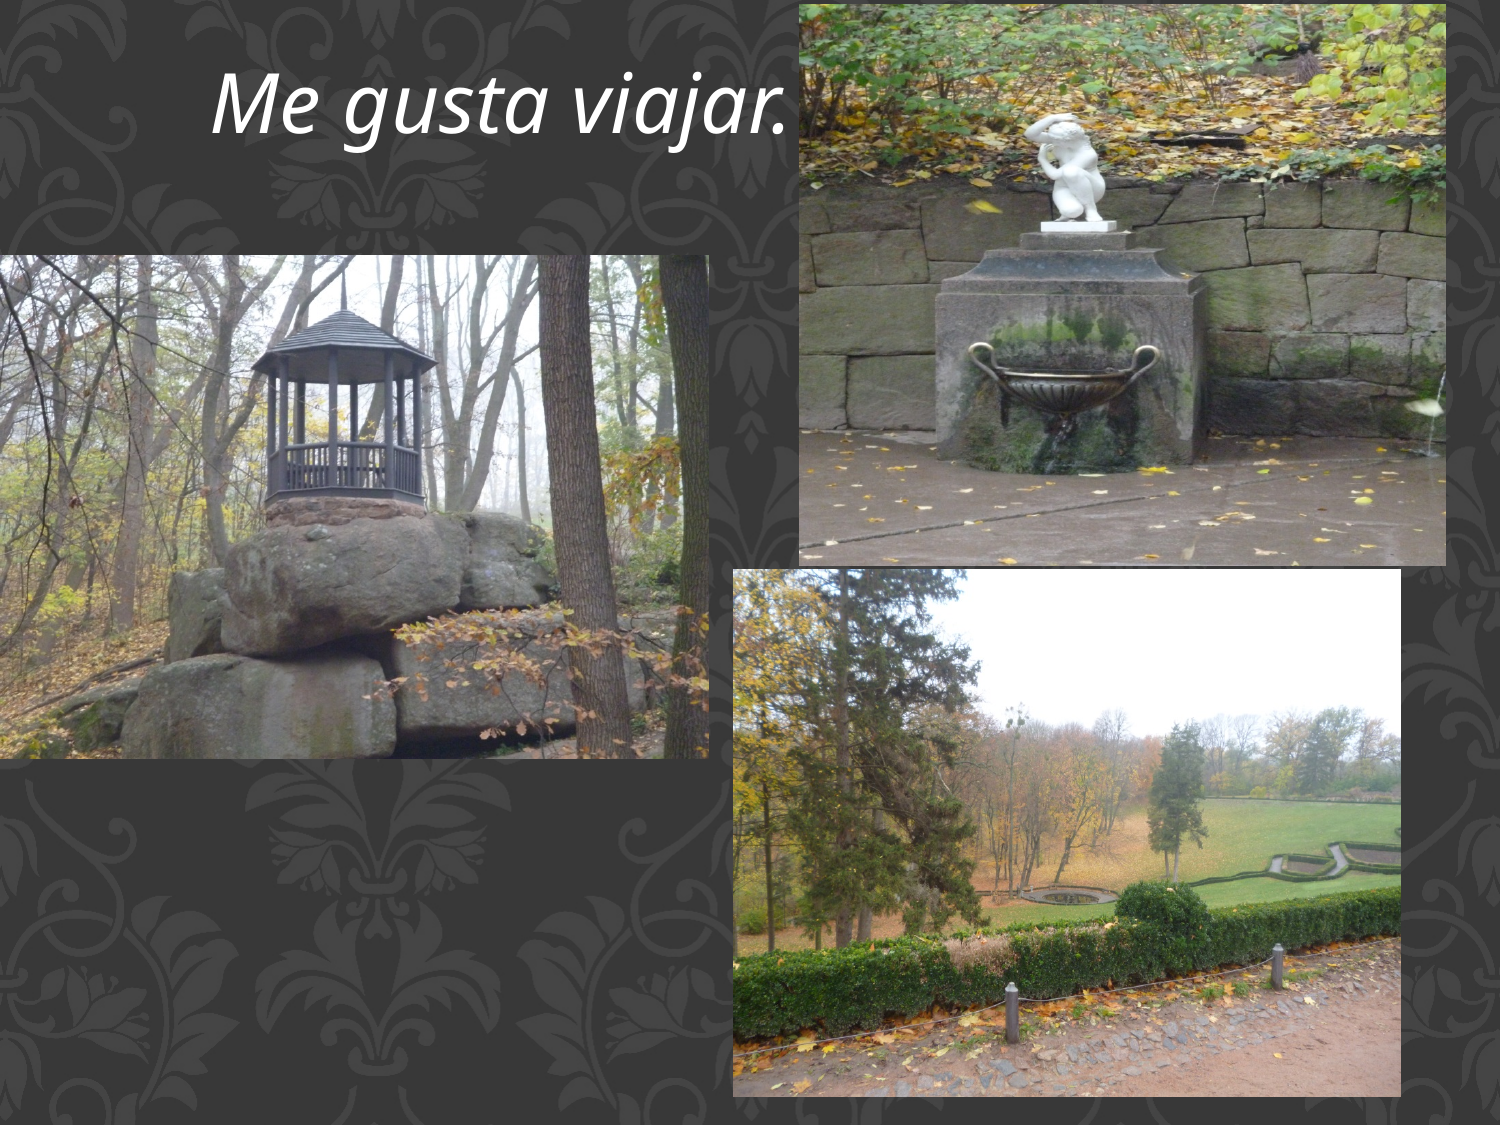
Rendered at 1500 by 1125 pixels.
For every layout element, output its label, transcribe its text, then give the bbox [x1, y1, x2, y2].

picture [0, 255, 709, 760]
picture [799, 4, 1447, 567]
text_box Me gusta viajar. [195, 42, 793, 158]
picture [733, 569, 1401, 1097]
